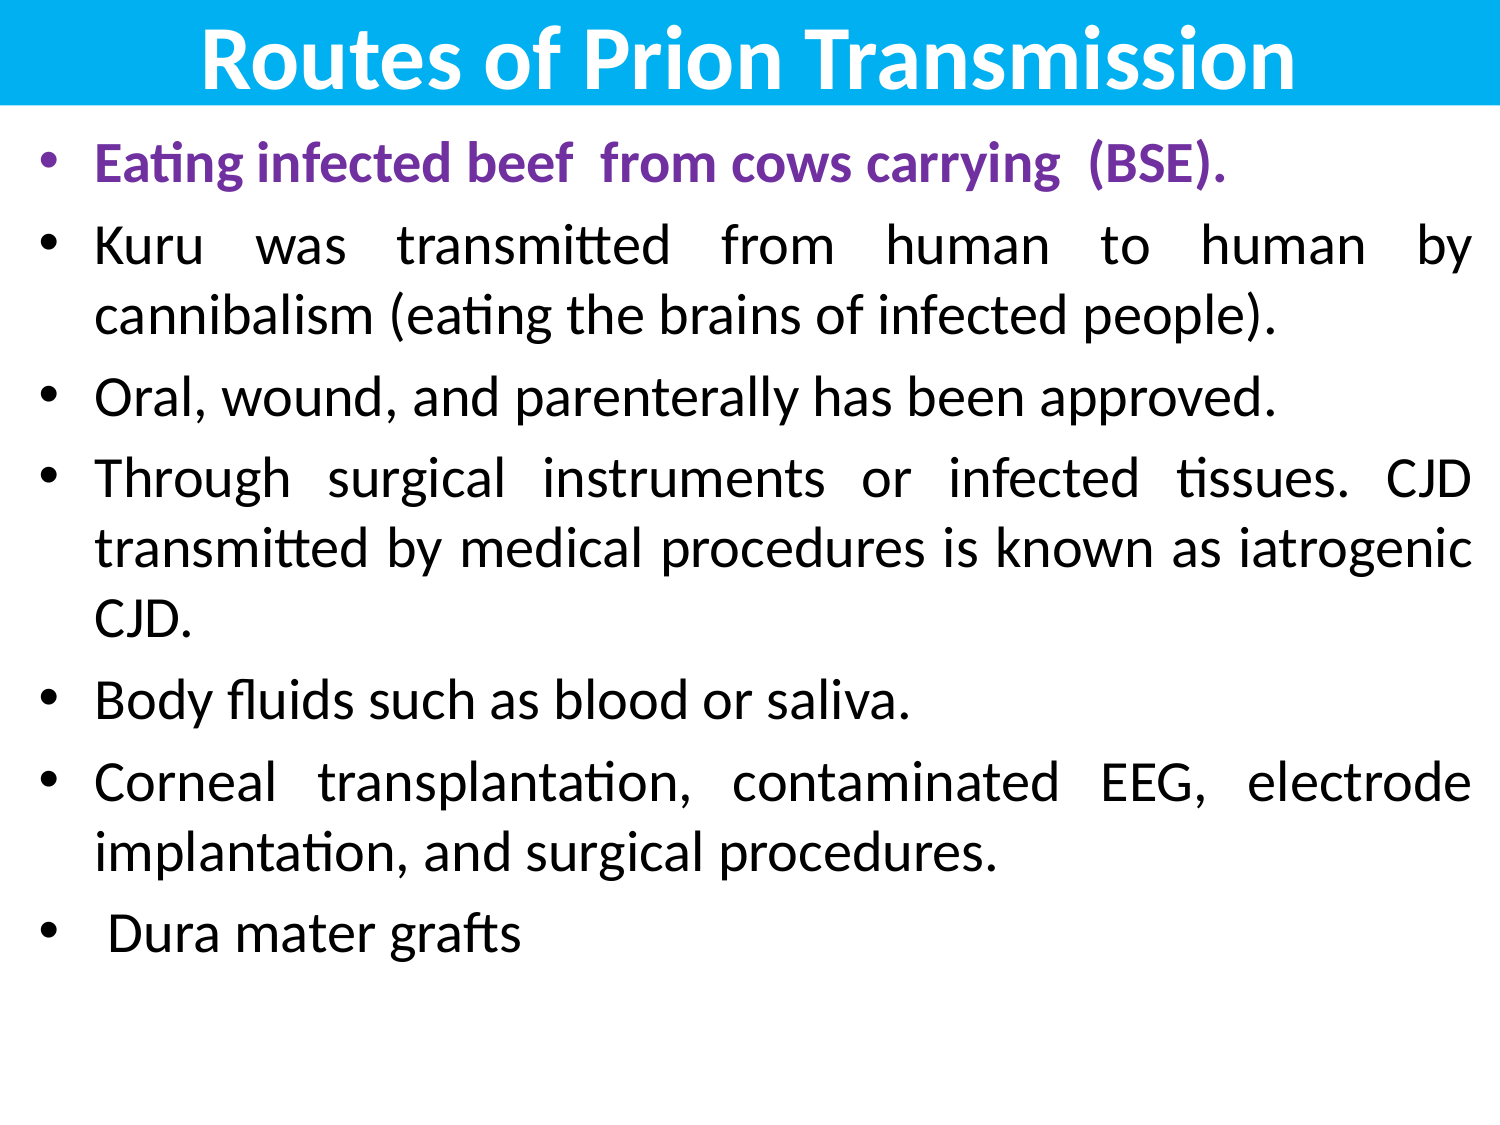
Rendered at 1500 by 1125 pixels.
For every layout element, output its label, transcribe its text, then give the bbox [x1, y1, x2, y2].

text_box Routes of Prion Transmission [0, 0, 1500, 106]
list Eating infected beef from cows carrying (BSE). Kuru was transmitted from human to human by cannibalism (eating the brains of infected people). Oral, wound, and parenterally has been approved. Through surgical instruments or infected tissues. CJD transmitted by medical procedures is known as iatrogenic CJD. Body fluids such as blood or saliva. Corneal transplantation, contaminated EEG, electrode implantation, and surgical procedures. Dura mater grafts [23, 117, 1489, 860]
